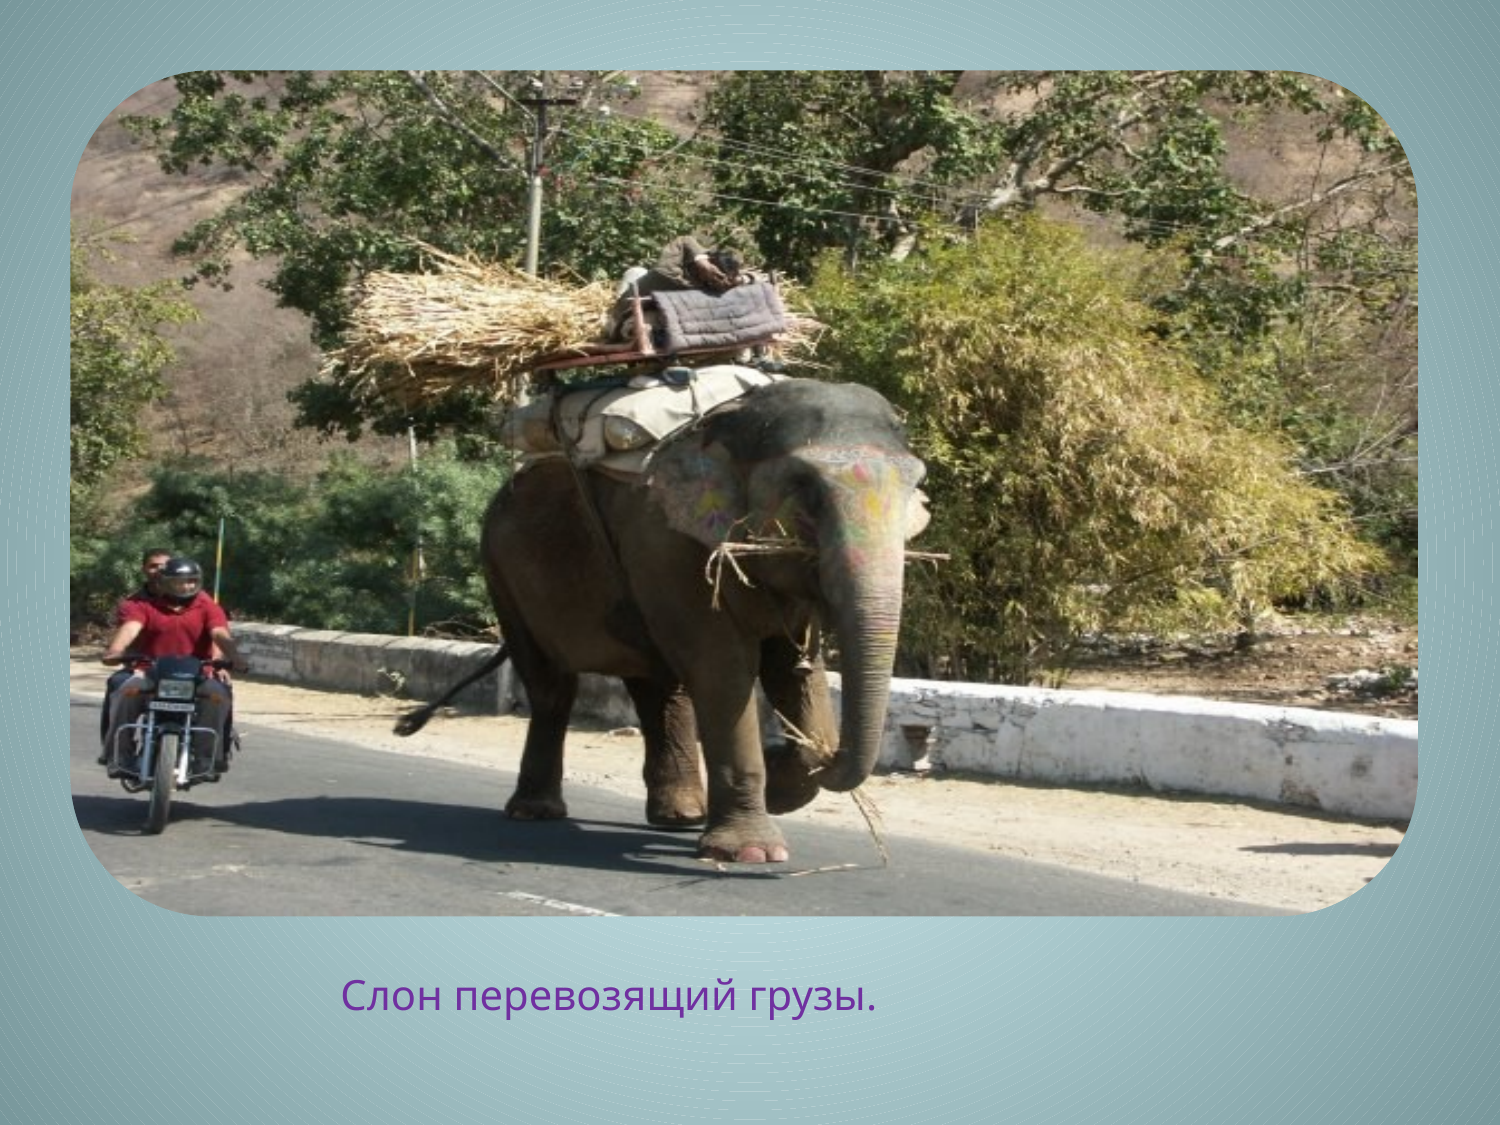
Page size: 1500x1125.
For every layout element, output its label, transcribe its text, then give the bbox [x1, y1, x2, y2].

text_box Слон перевозящий грузы. [175, 960, 1243, 1026]
picture [69, 70, 1419, 917]
